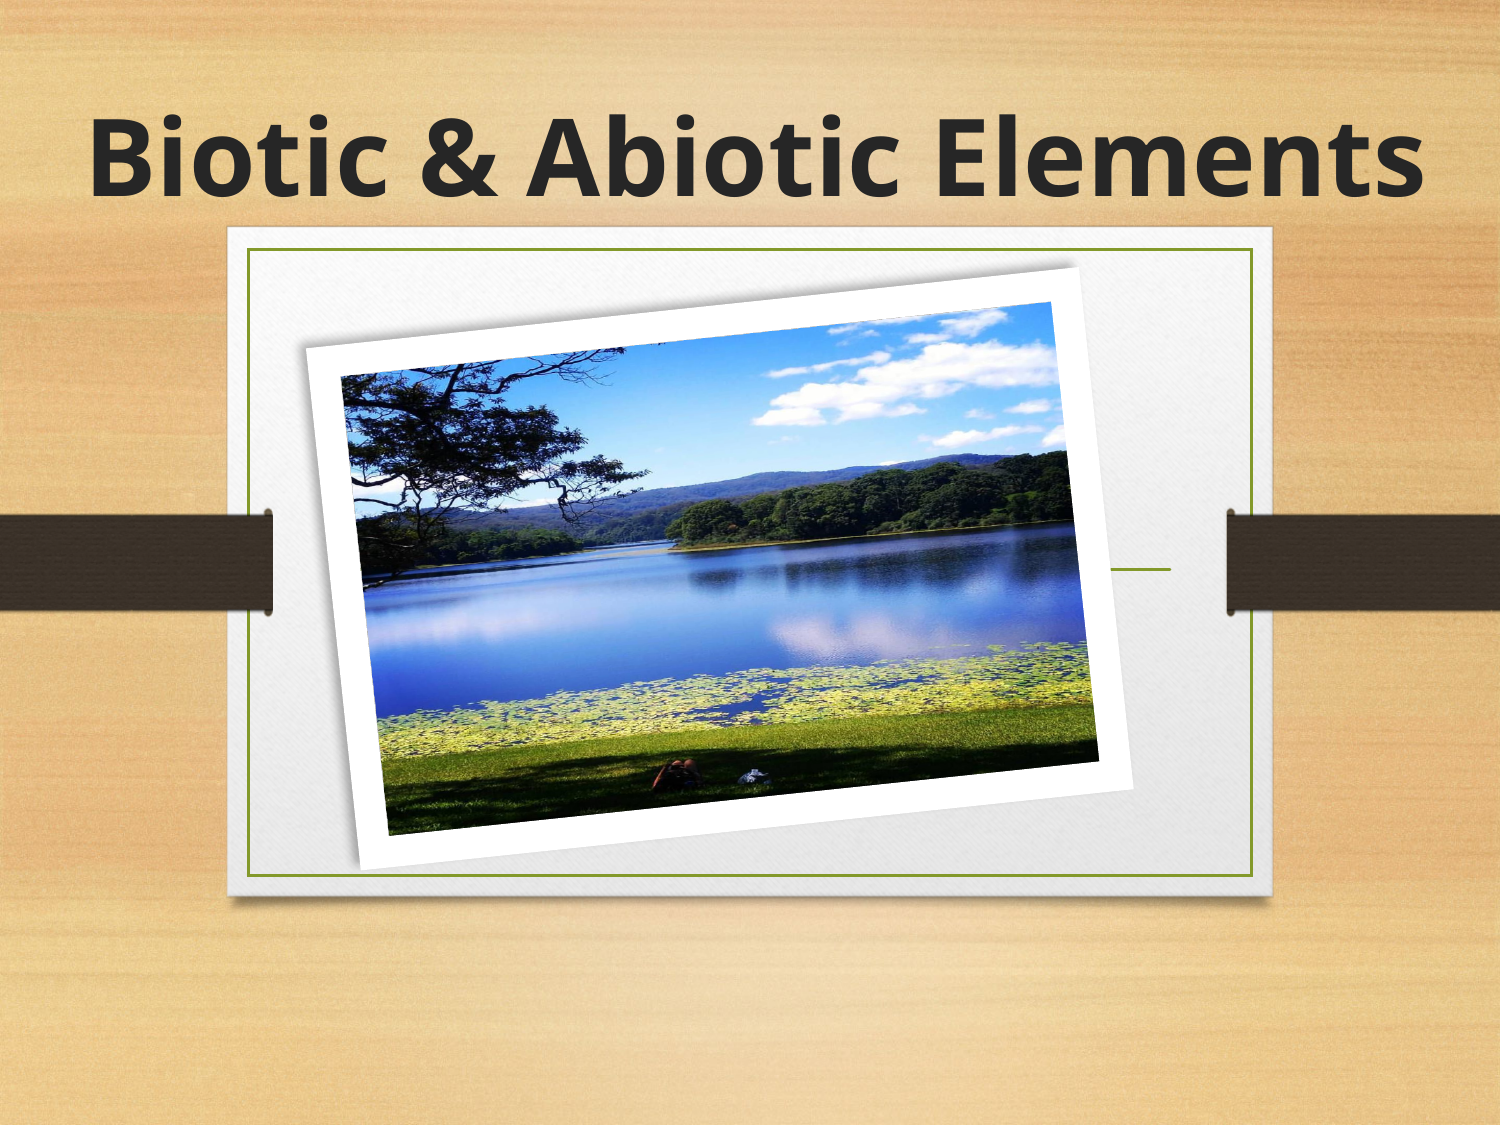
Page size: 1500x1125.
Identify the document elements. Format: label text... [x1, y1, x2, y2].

picture [0, 0, 1500, 1125]
title Biotic & Abiotic Elements [62, 75, 1450, 225]
